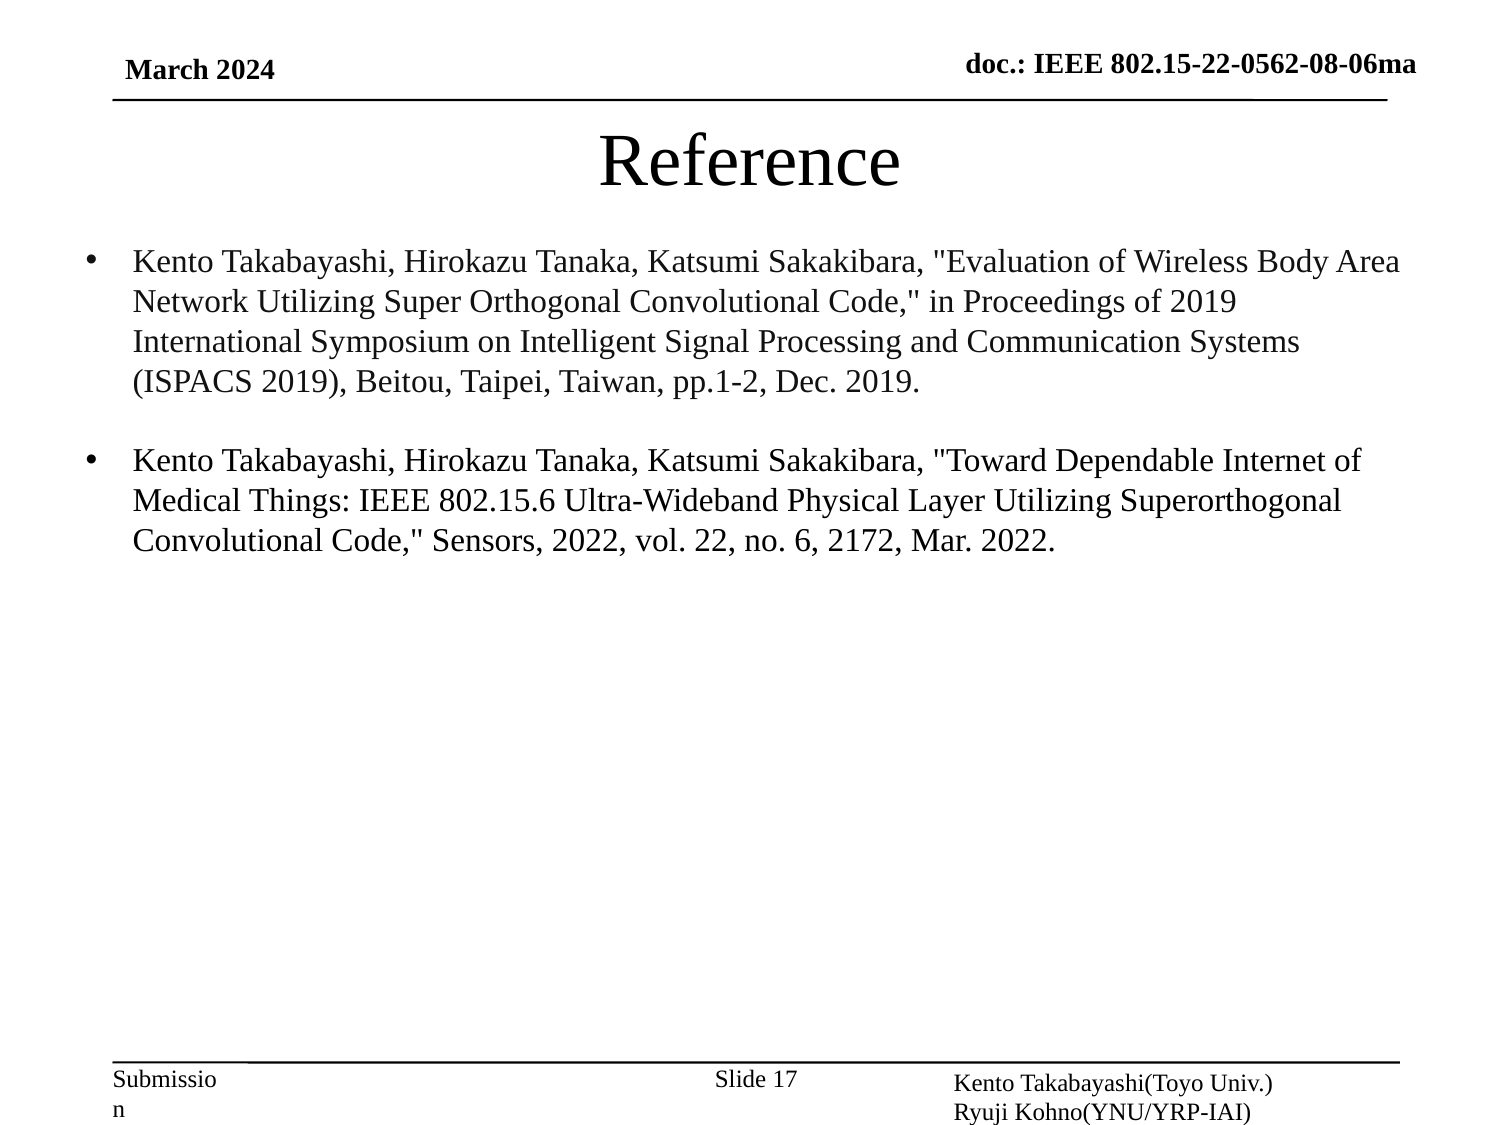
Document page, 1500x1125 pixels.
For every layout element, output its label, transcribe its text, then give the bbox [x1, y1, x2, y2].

text_box Kento Takabayashi, Hirokazu Tanaka, Katsumi Sakakibara, "Evaluation of Wireless Body Area Network Utilizing Super Orthogonal Convolutional Code," in Proceedings of 2019 International Symposium on Intelligent Signal Processing and Communication Systems (ISPACS 2019), Beitou, Taipei, Taiwan, pp.1-2, Dec. 2019. Kento Takabayashi, Hirokazu Tanaka, Katsumi Sakakibara, "Toward Dependable Internet of Medical Things: IEEE 802.15.6 Ultra-Wideband Physical Layer Utilizing Superorthogonal Convolutional Code," Sensors, 2022, vol. 22, no. 6, 2172, Mar. 2022. [70, 231, 1430, 566]
slide_number Slide 17 [712, 1061, 801, 1093]
title Reference [112, 67, 1388, 231]
footer Kento Takabayashi(Toyo Univ.) Ryuji Kohno(YNU/YRP-IAI) [938, 1058, 1471, 1125]
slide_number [124, 49, 388, 86]
